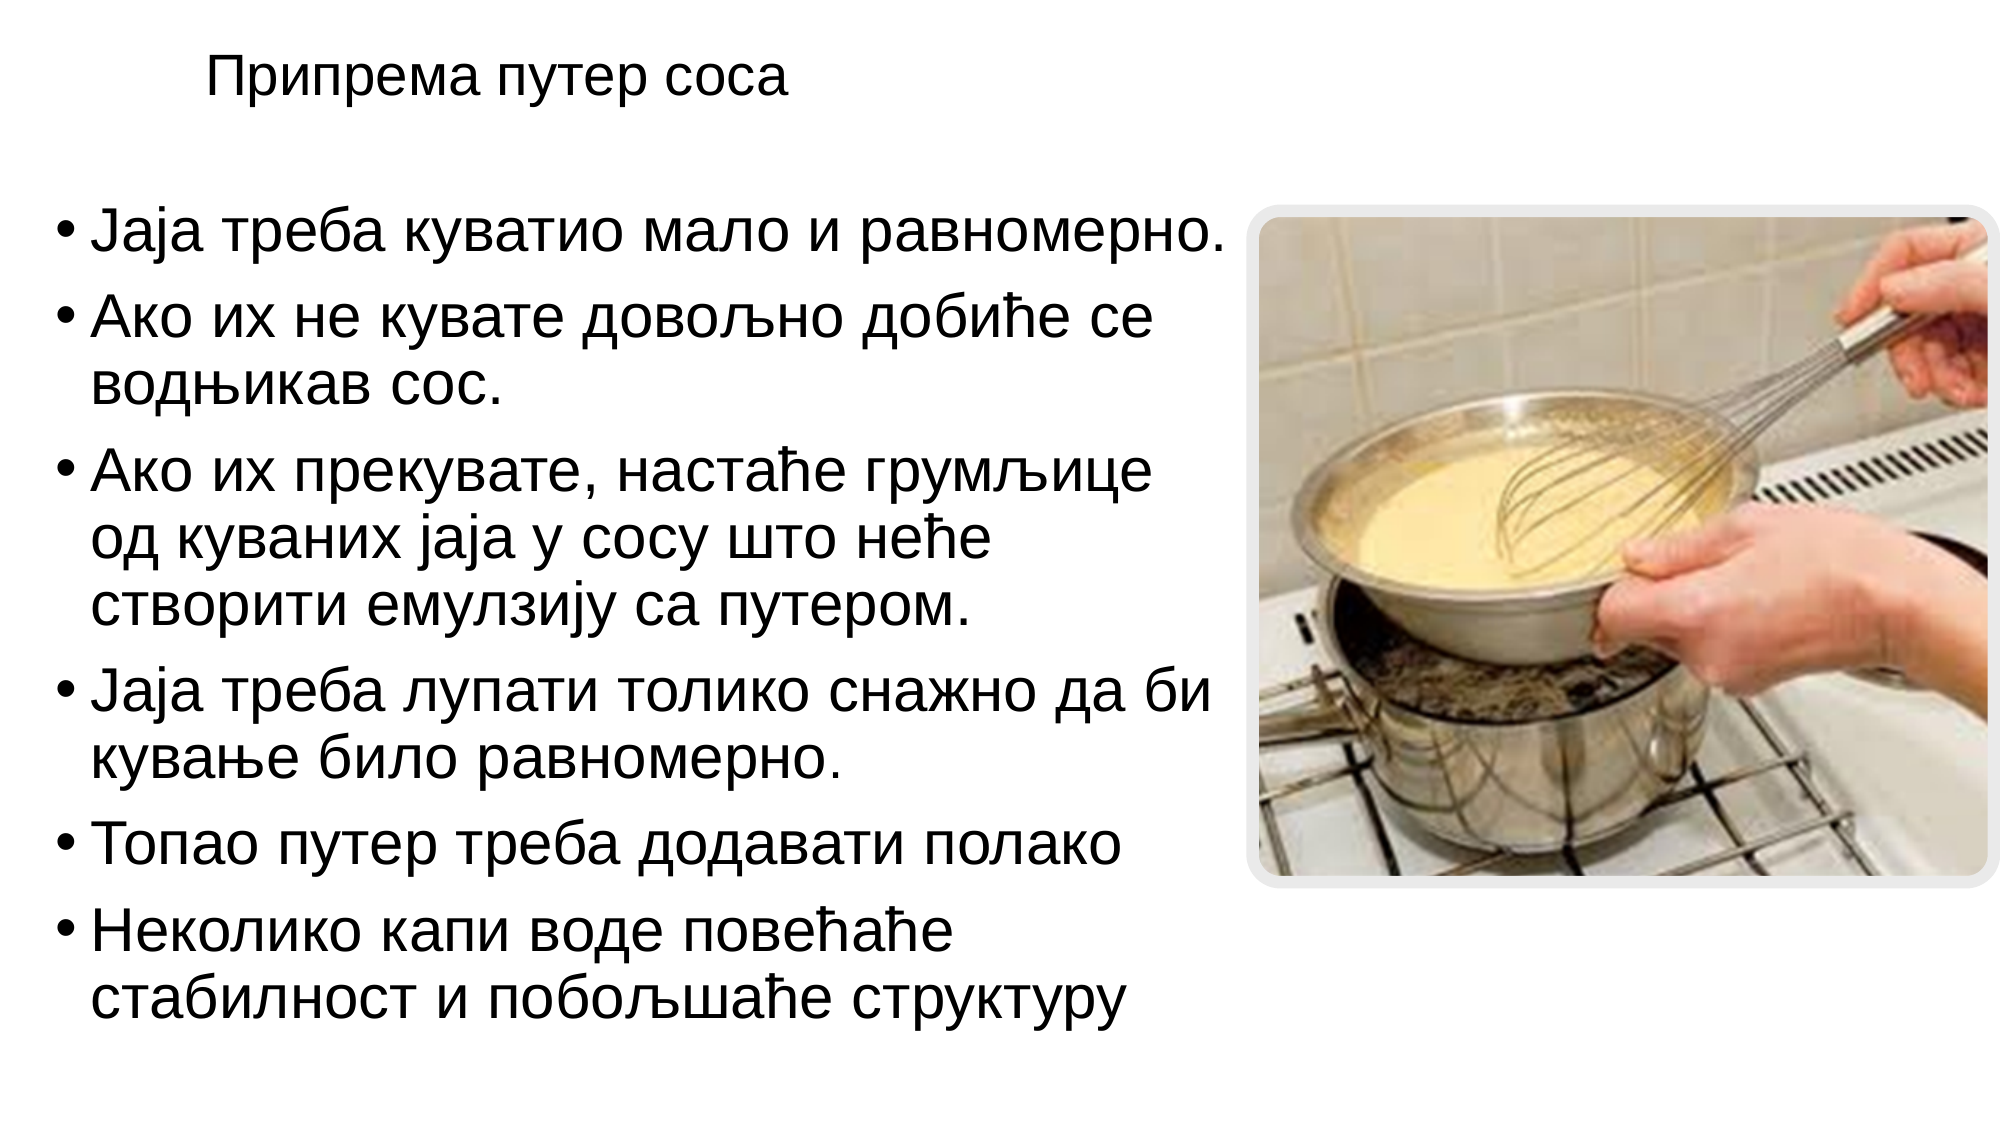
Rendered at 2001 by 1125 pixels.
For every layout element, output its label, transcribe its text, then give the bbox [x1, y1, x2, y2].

picture [1252, 210, 1994, 883]
list Јаја треба куватио мало и равномерно. Ако их не кувате довољно добиће се водњикав сос. Ако их прекувате, настаће грумљице од куваних јаја у сосу што неће створити емулзију са путером. Јаја треба лупати толико снажно да би кување било равномерно. Топао путер треба додавати полако Неколико капи воде повећаће стабилност и побољшаће структуру [40, 190, 1253, 1113]
text_box Припрема путер соса [190, 29, 1419, 115]
